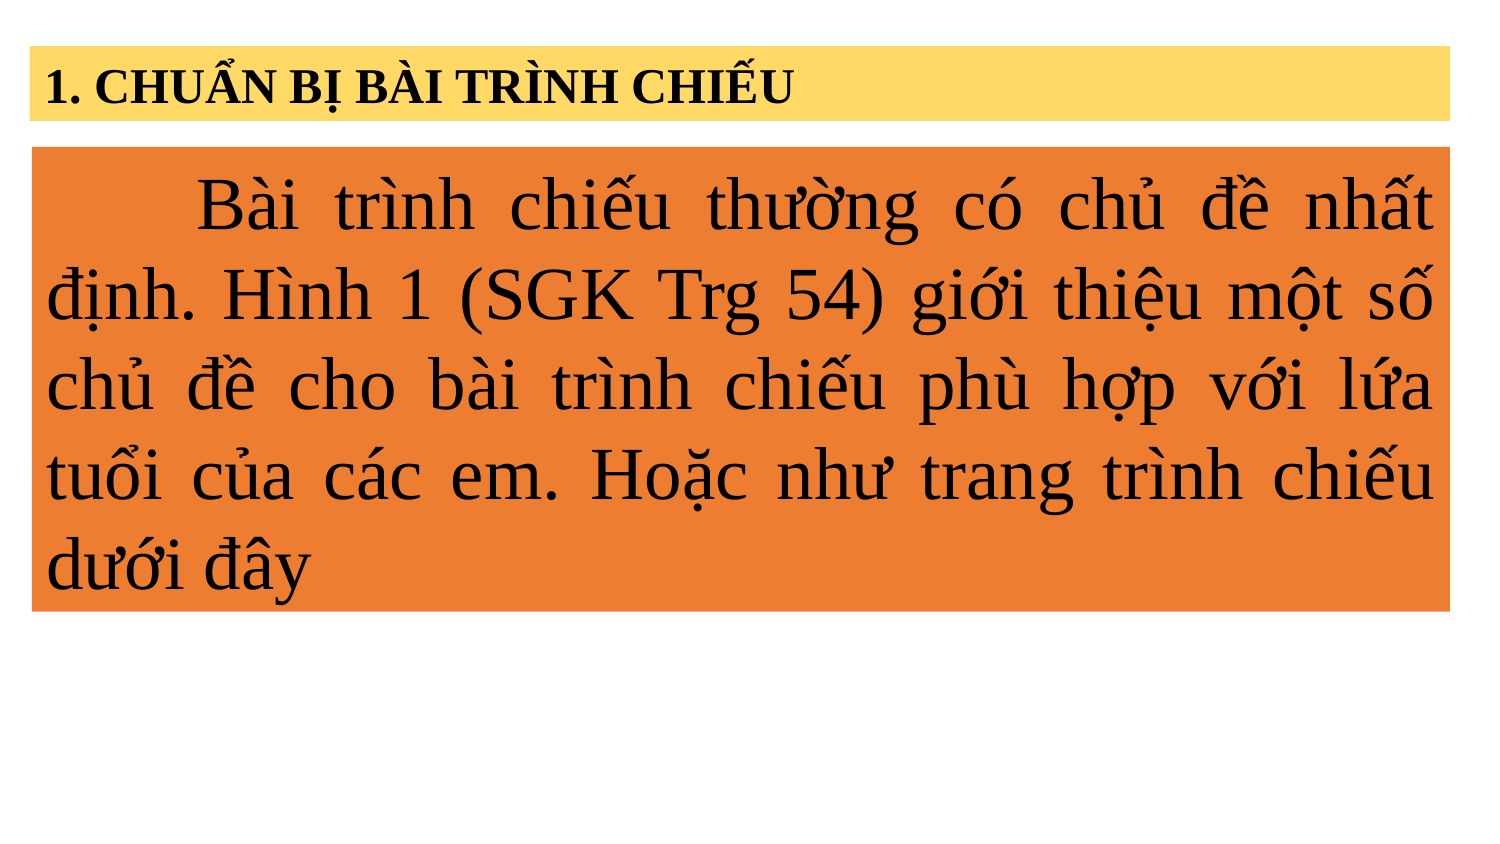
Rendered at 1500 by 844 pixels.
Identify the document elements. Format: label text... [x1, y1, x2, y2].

text_box Bài trình chiếu thường có chủ đề nhất định. Hình 1 (SGK Trg 54) giới thiệu một số chủ đề cho bài trình chiếu phù hợp với lứa tuổi của các em. Hoặc như trang trình chiếu dưới đây [31, 146, 1450, 612]
text_box 1. CHUẨN BỊ BÀI TRÌNH CHIẾU [29, 46, 1450, 121]
